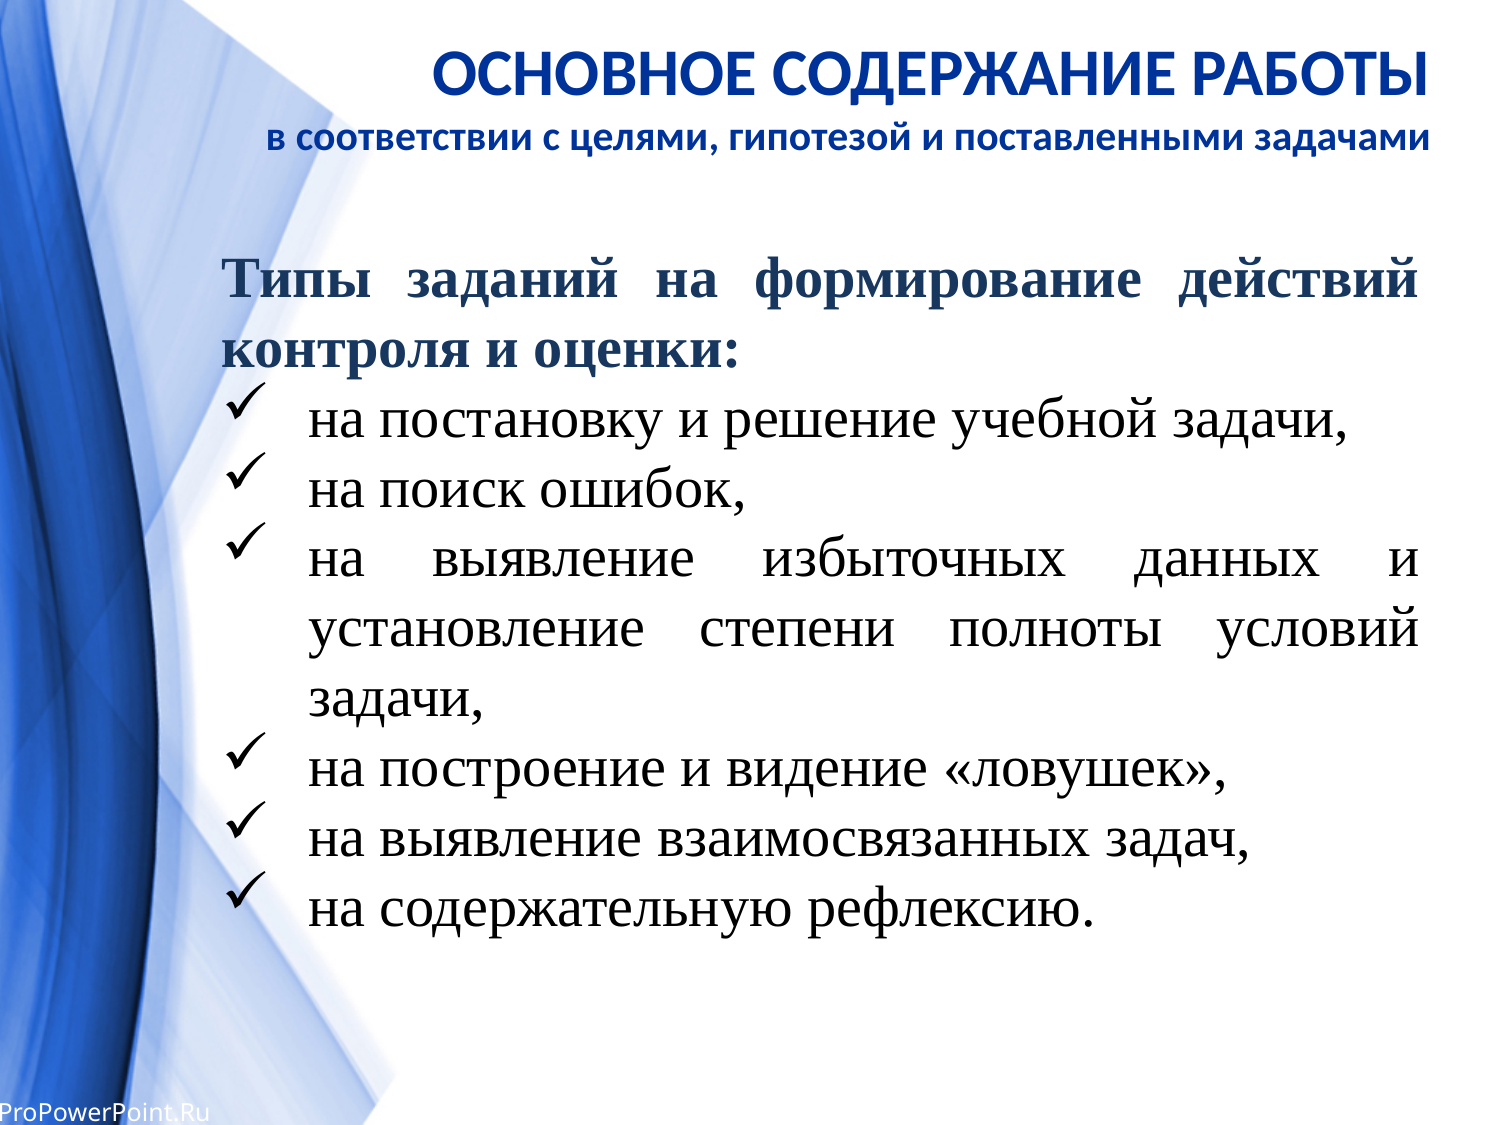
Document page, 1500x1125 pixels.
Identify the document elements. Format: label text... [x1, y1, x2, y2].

picture [0, 0, 1500, 1125]
picture [2, 1105, 10, 1112]
text_box ОСНОВНОЕ СОДЕРЖАНИЕ РАБОТЫ в соответствии с целями, гипотезой и поставленными задачами [218, 0, 1447, 188]
list [206, 196, 1449, 1071]
text_box Типы заданий на формирование действий контроля и оценки: на постановку и решение учебной задачи, на поиск ошибок, на выявление избыточных данных и установление степени полноты условий задачи, на построение и видение «ловушек», на выявление взаимосвязанных задач, на содержательную рефлексию. [206, 231, 1435, 1035]
